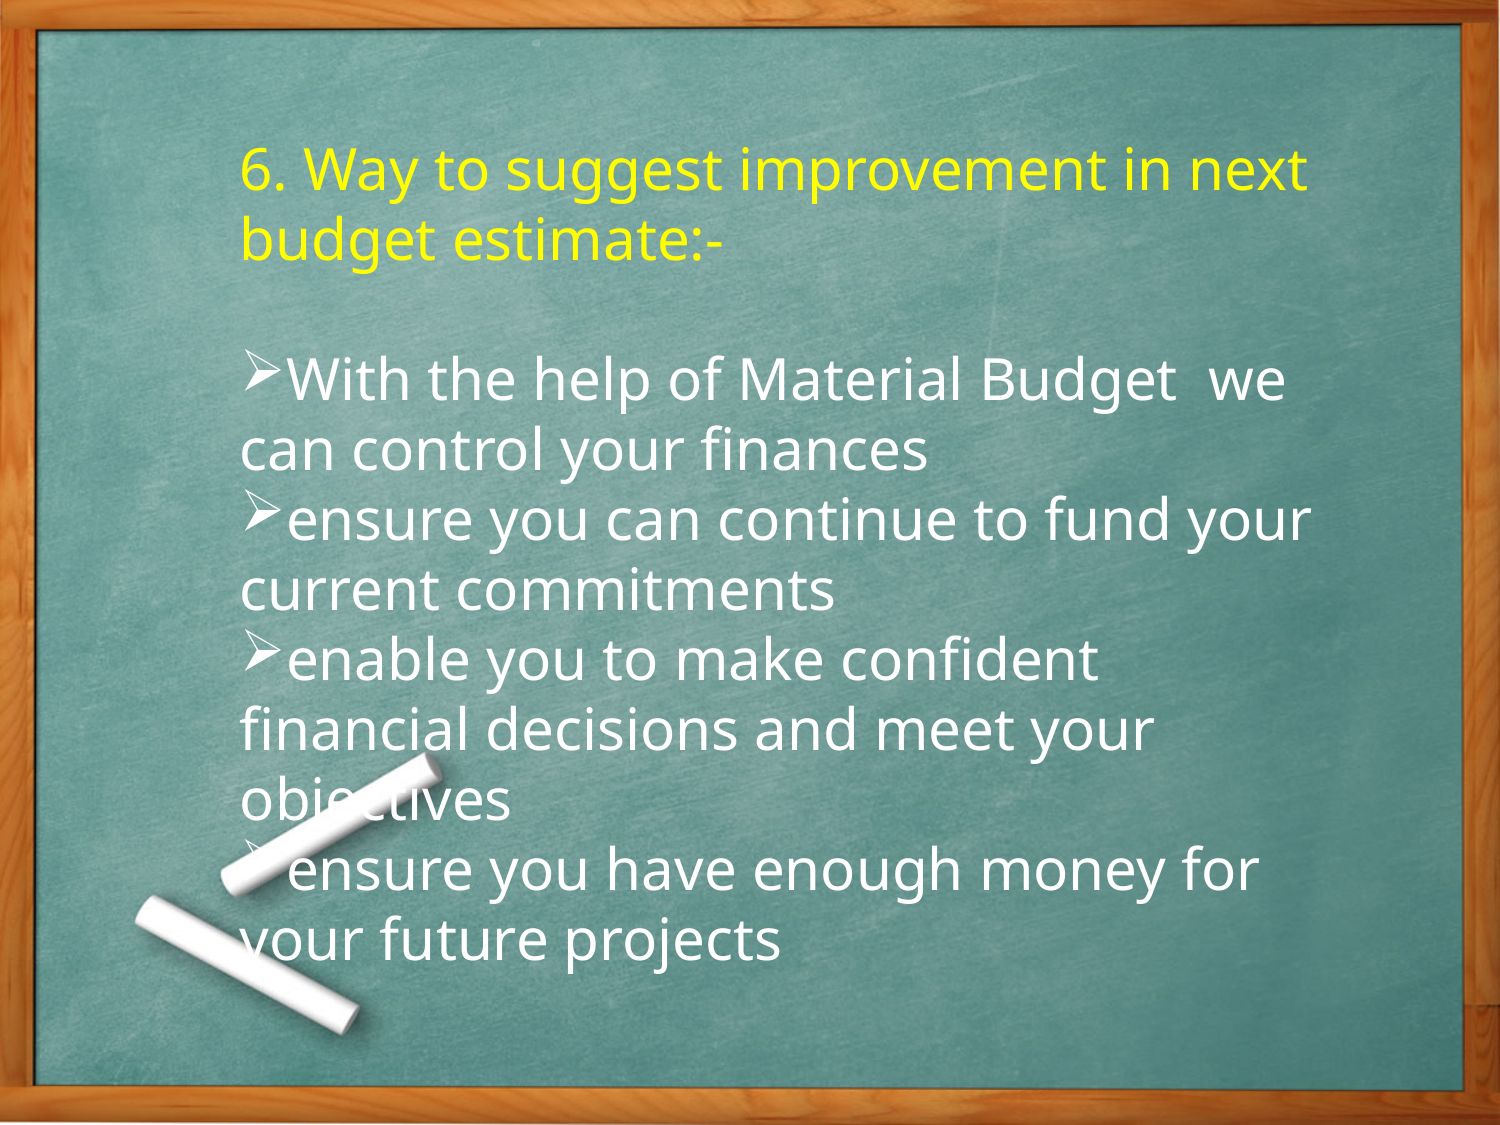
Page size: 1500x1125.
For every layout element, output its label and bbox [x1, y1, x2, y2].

list [0, 0, 1500, 1125]
